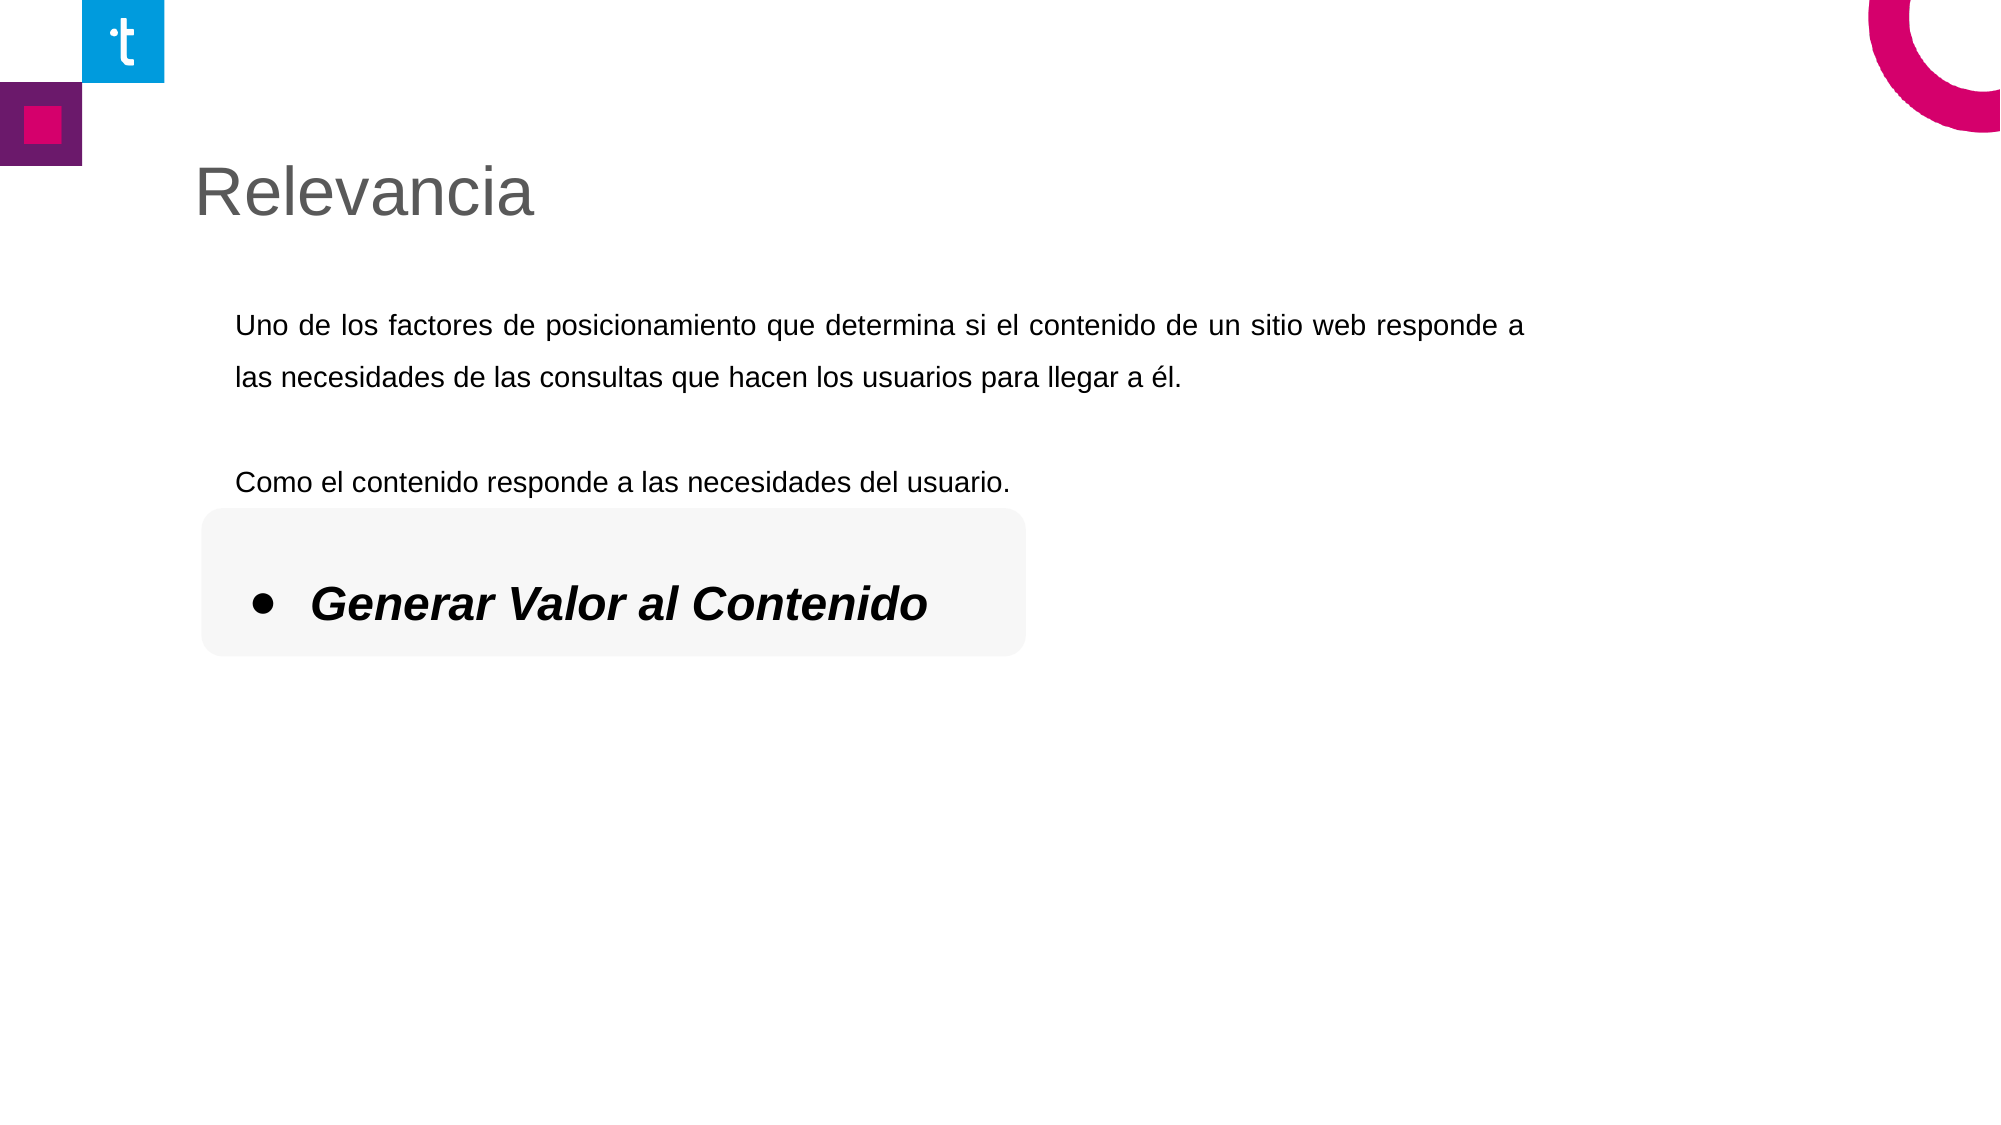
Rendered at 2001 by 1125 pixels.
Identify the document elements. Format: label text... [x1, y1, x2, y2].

picture [0, 82, 83, 166]
picture [1851, 0, 2000, 149]
text_box [201, 508, 1026, 657]
text_box Uno de los factores de posicionamiento que determina si el contenido de un sitio web responde a las necesidades de las consultas que hacen los usuarios para llegar a él. Como el contenido responde a las necesidades del usuario. Generar Valor al Contenido [220, 281, 1542, 638]
text_box Relevancia [179, 126, 1701, 237]
picture [121, 19, 133, 65]
